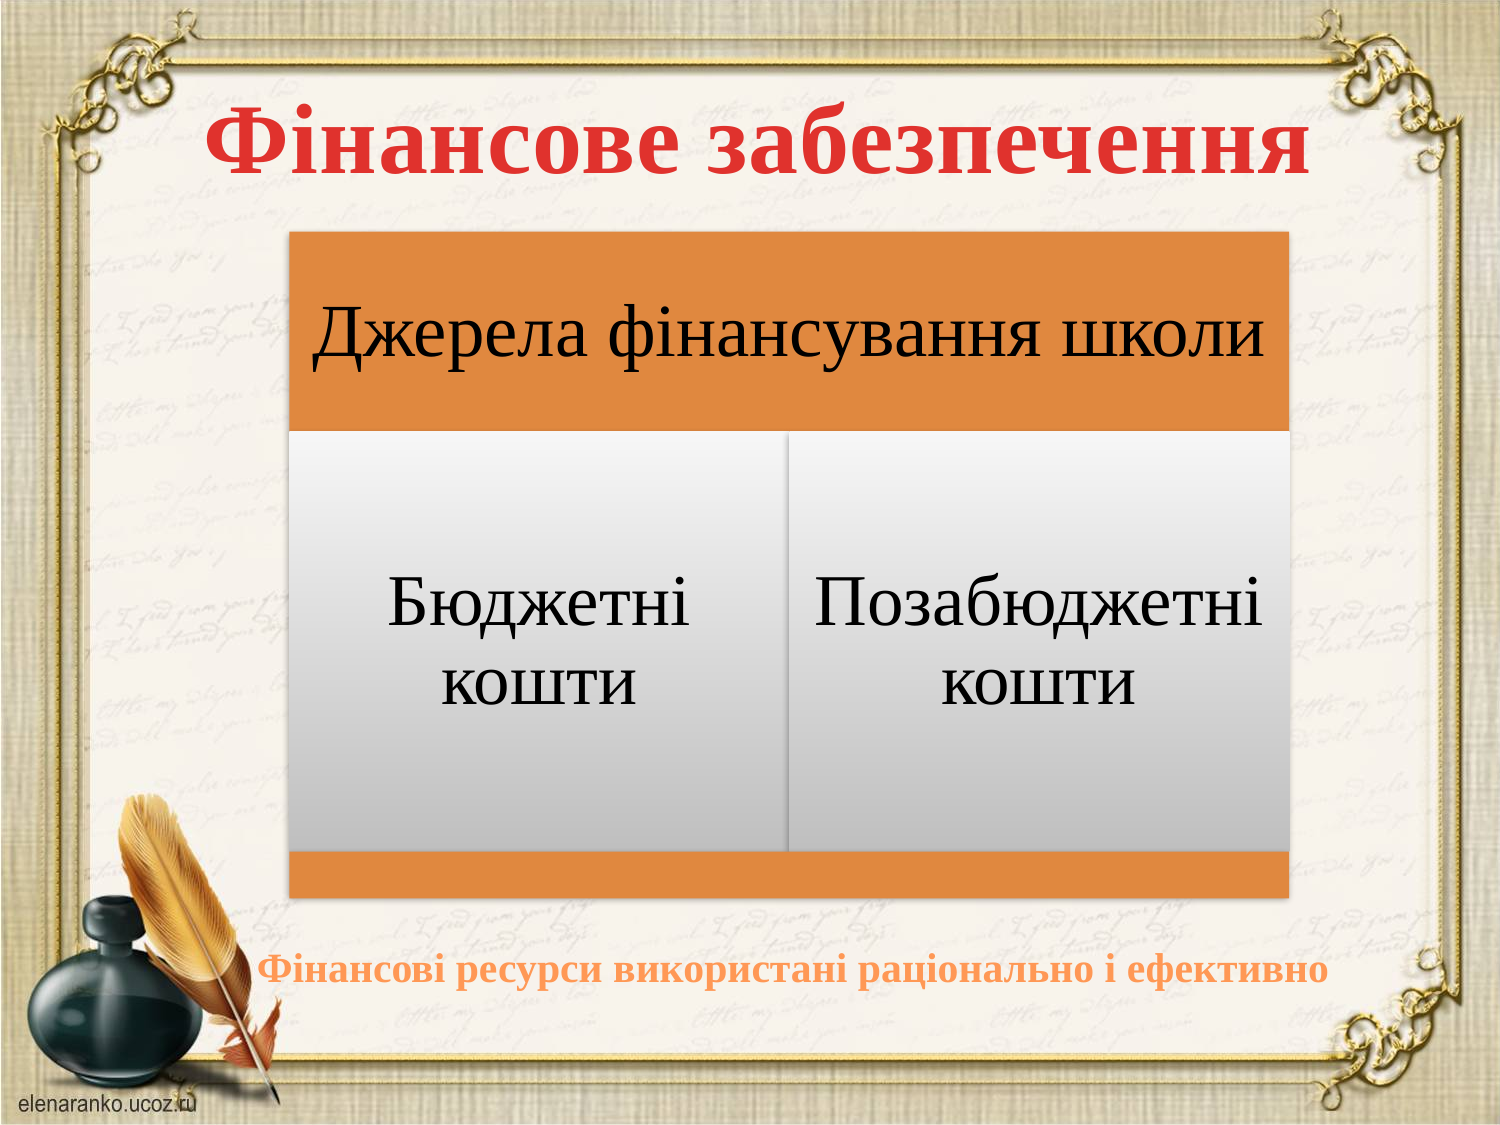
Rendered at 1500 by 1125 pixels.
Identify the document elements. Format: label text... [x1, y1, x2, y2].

picture [0, 0, 1500, 1125]
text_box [289, 231, 1290, 899]
text_box Фінансові ресурси використані раціонально і ефективно [242, 933, 1365, 999]
text_box Фінансове забезпечення [177, 66, 1341, 202]
